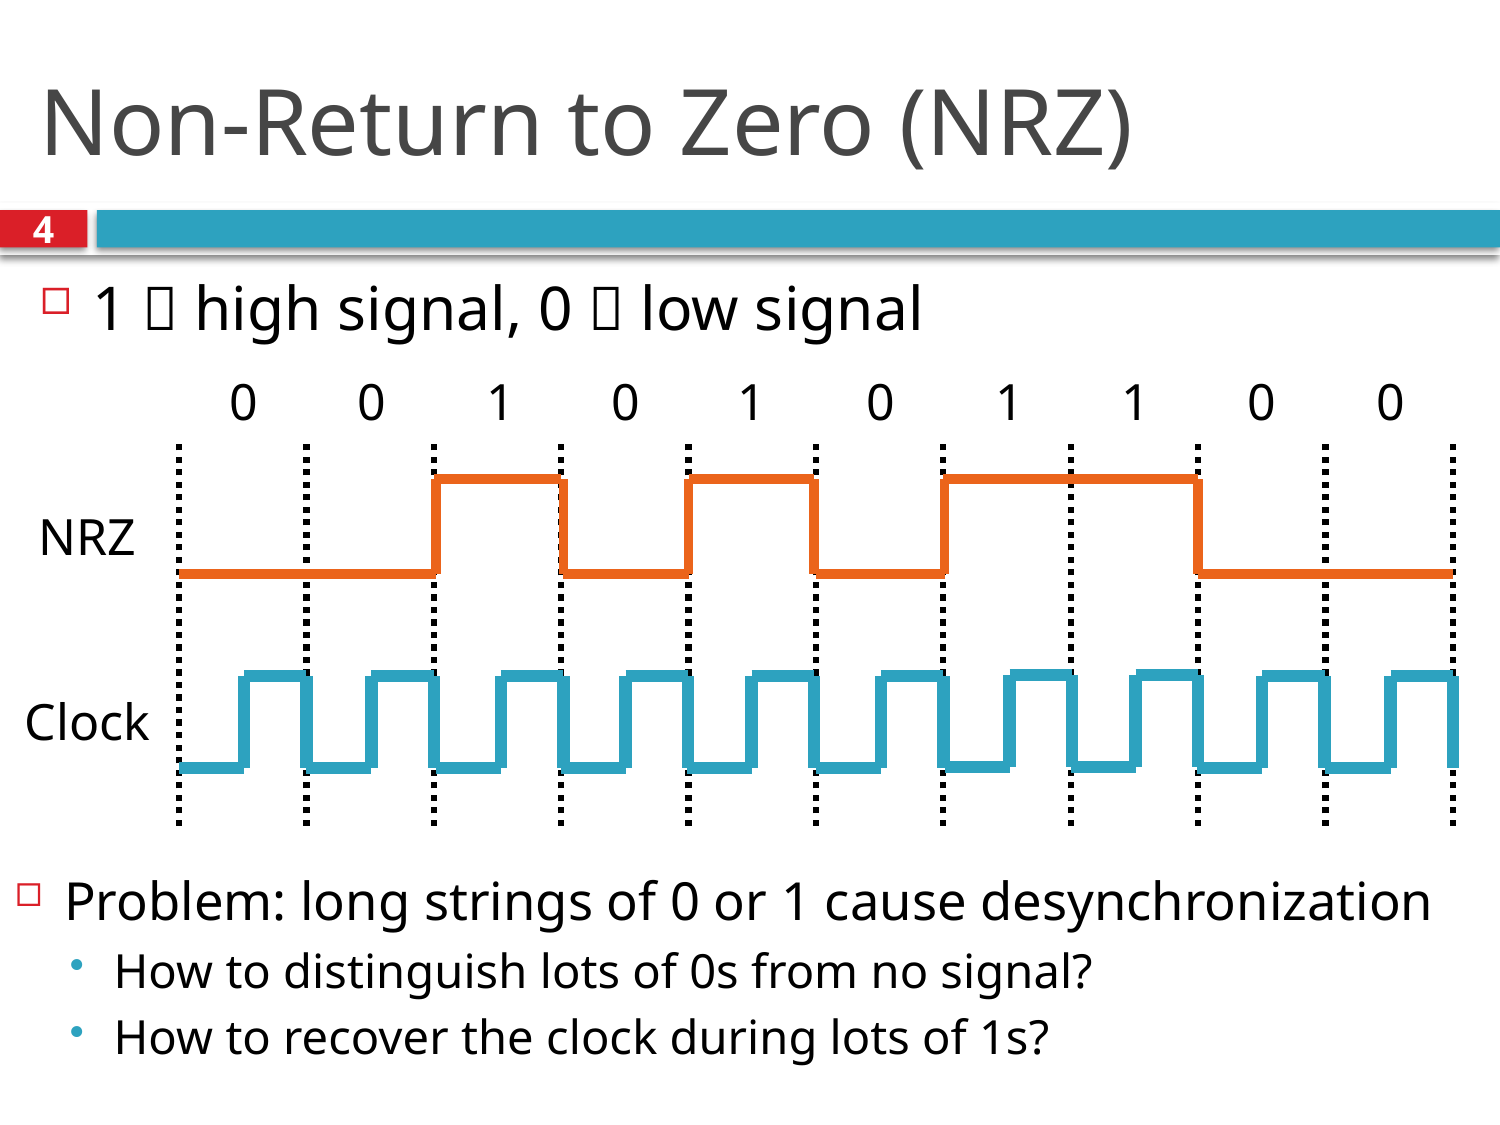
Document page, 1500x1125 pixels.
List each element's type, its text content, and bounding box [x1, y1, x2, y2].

text_box 0 [214, 363, 274, 438]
title Non-Return to Zero (NRZ) [24, 37, 1475, 200]
text_box 0 [1233, 363, 1292, 438]
slide_number 4 [0, 206, 88, 257]
text_box 1 [1106, 363, 1165, 438]
text_box 1 [722, 363, 781, 438]
text_box 0 [851, 363, 910, 438]
text_box 0 [342, 363, 401, 438]
list 1  high signal, 0  low signal [24, 262, 1475, 364]
text_box 0 [596, 363, 655, 438]
text_box NRZ [24, 498, 152, 573]
text_box 1 [980, 363, 1039, 438]
text_box 0 [1361, 363, 1420, 438]
text_box Clock [10, 682, 166, 758]
text_box Problem: long strings of 0 or 1 cause desynchronization How to distinguish lots of 0s from no signal? How to recover the clock during lots of 1s? [0, 860, 1500, 1125]
text_box 1 [471, 363, 530, 438]
